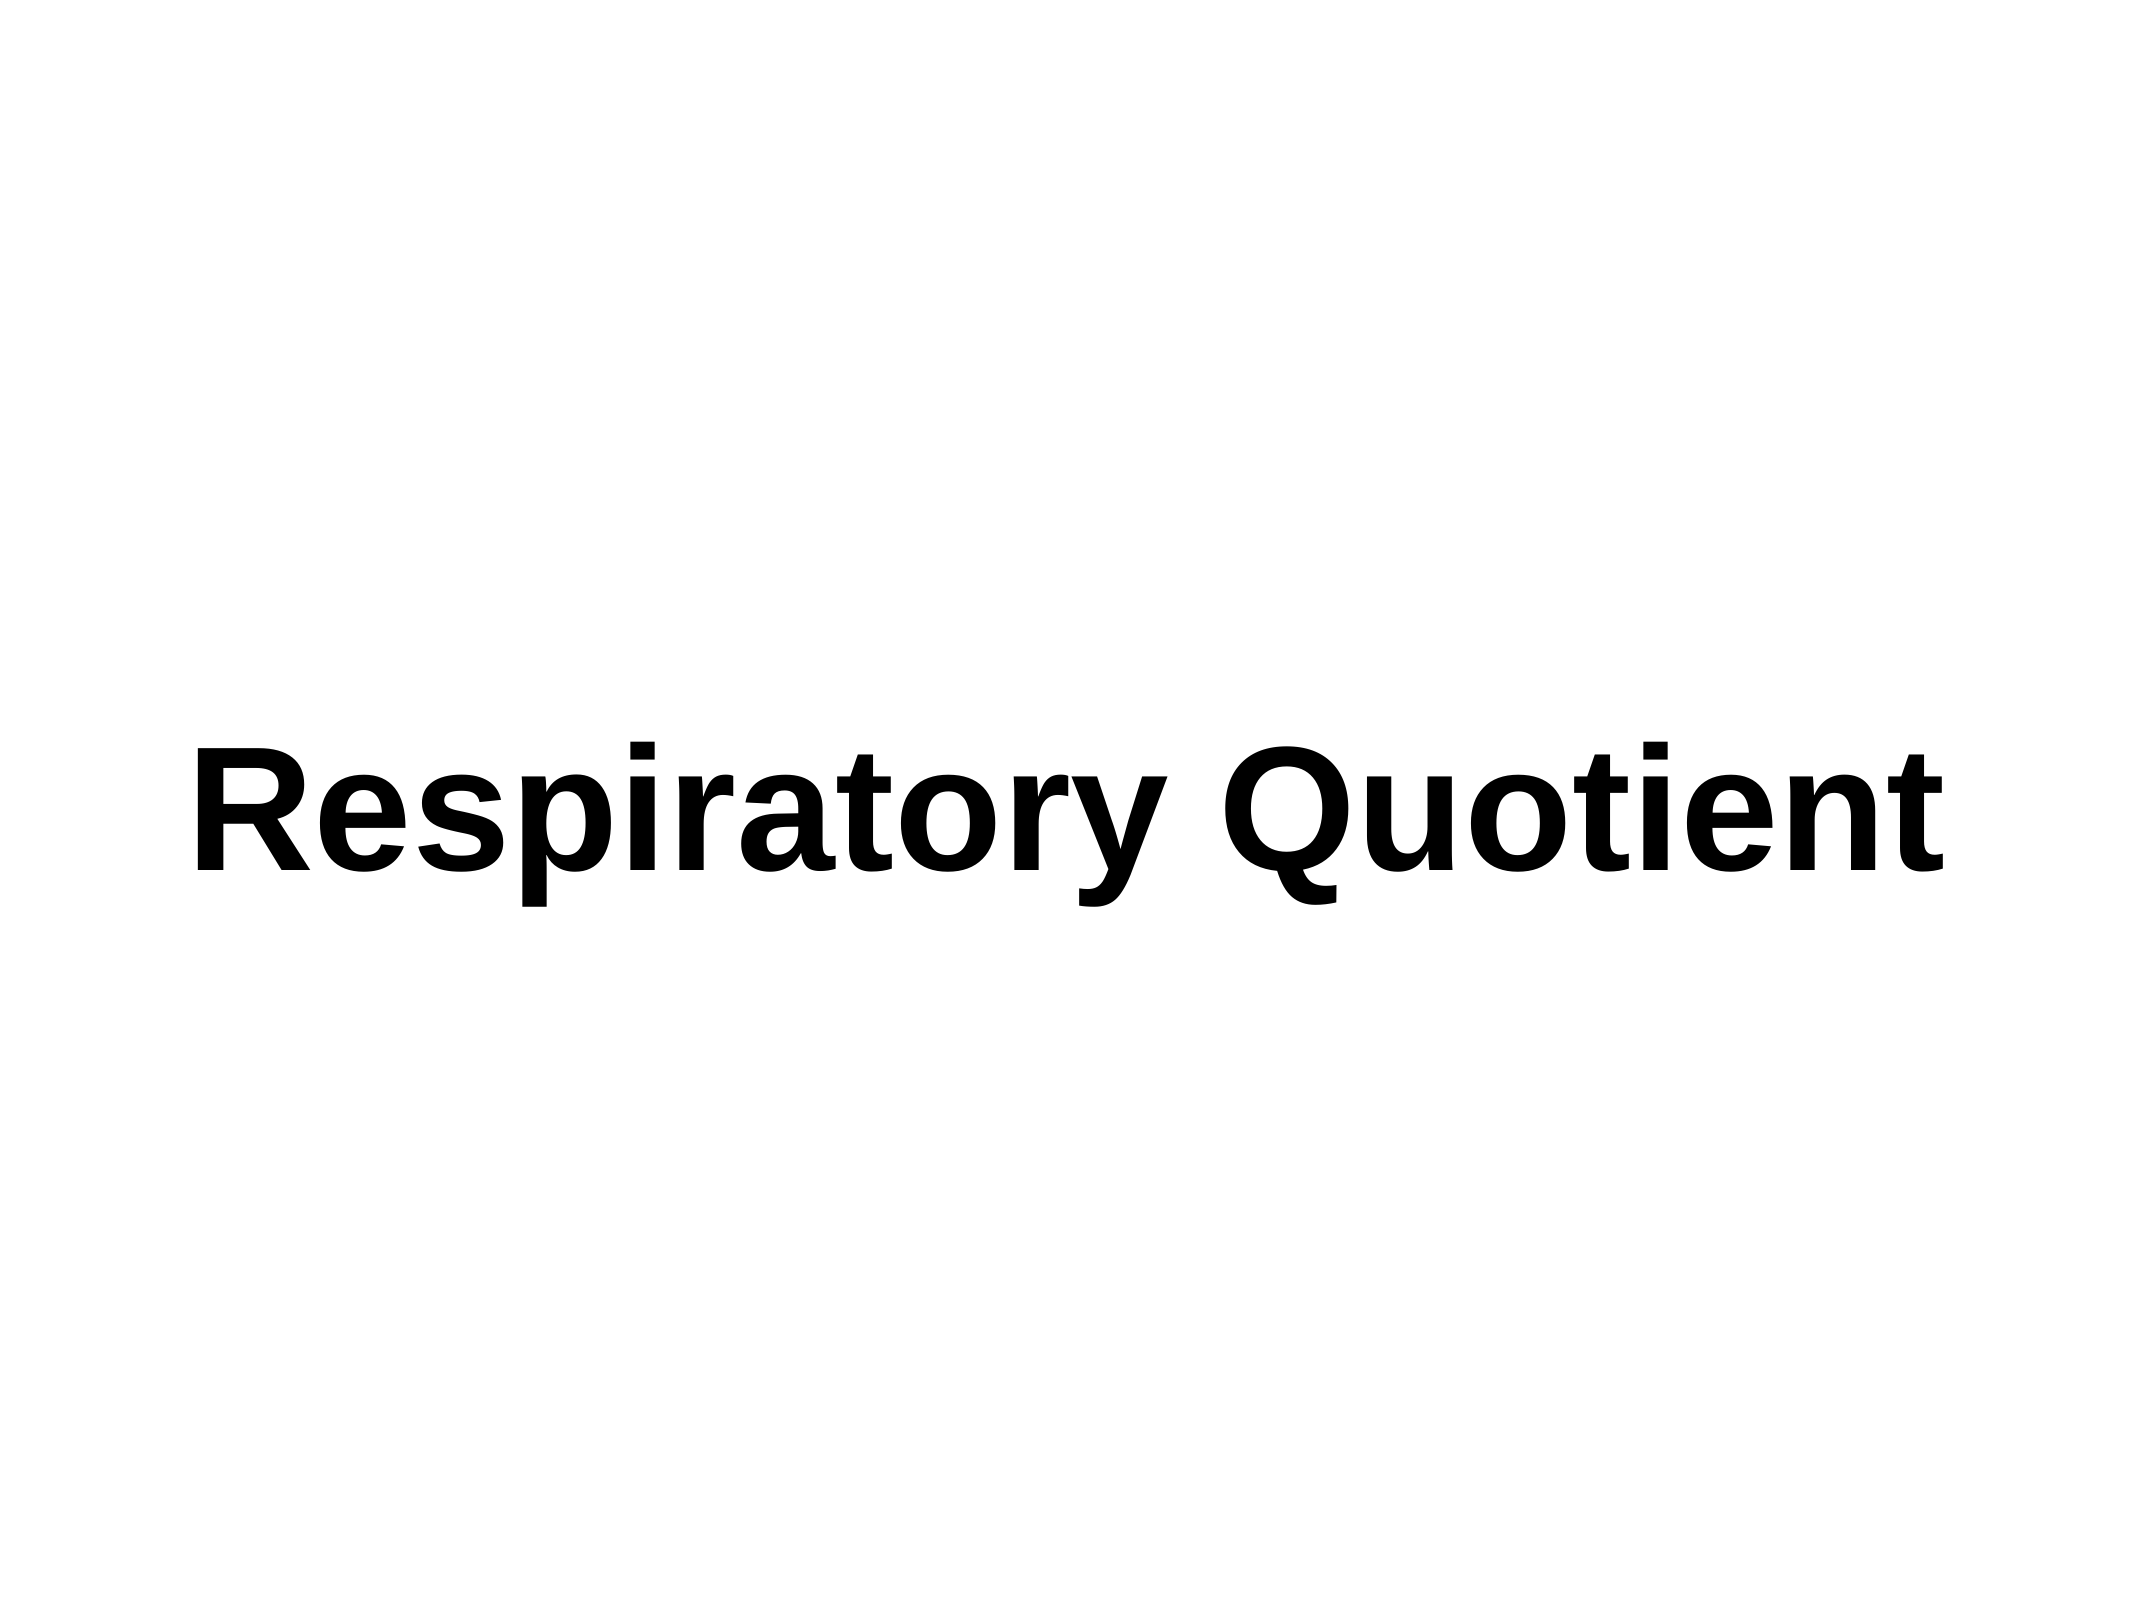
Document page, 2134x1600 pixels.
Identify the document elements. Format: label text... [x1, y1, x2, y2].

title Respiratory Quotient [93, 673, 2040, 927]
